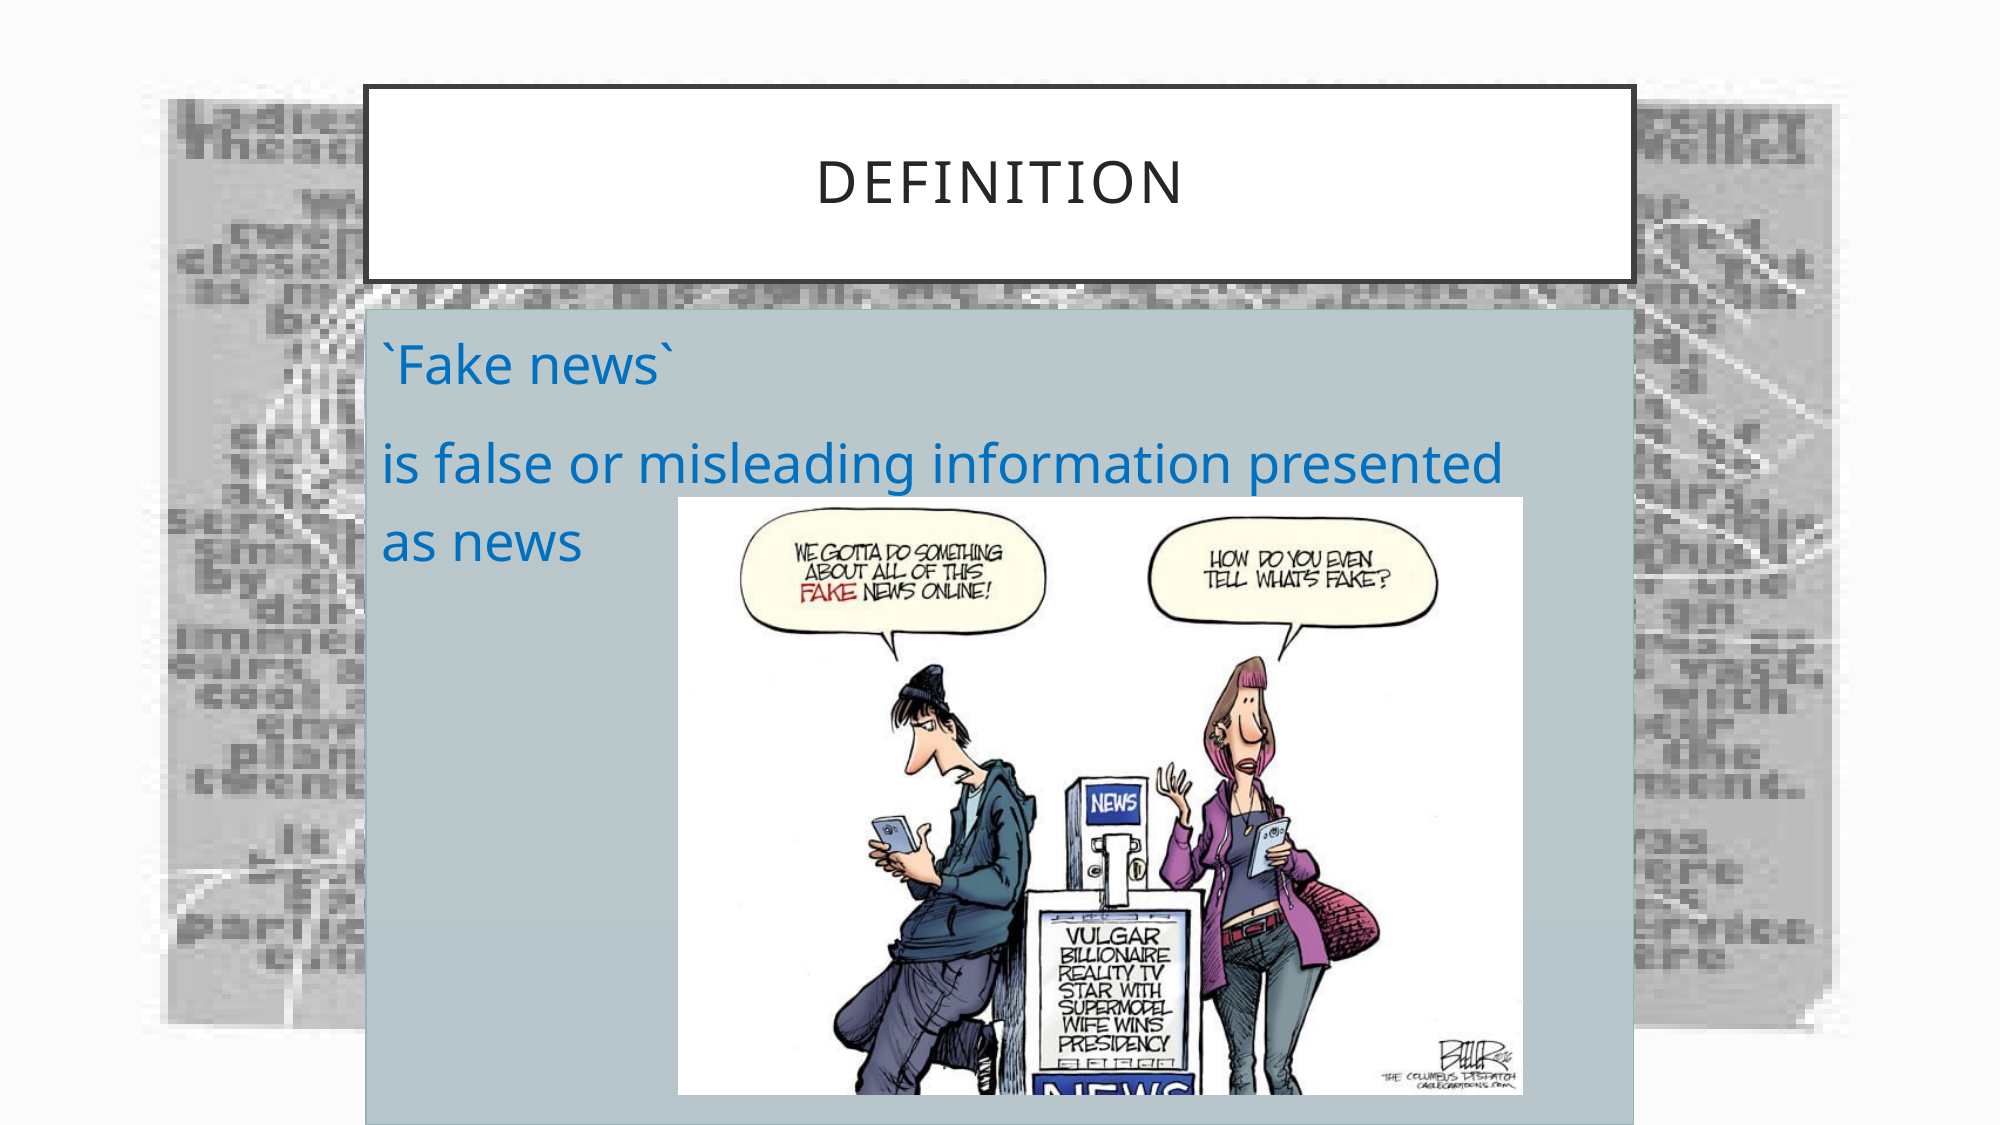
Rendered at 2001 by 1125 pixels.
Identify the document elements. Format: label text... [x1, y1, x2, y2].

picture [678, 497, 1523, 1095]
list `Fake news` is false or misleading information presented as news [365, 309, 1634, 1125]
title Definition [363, 84, 1637, 284]
